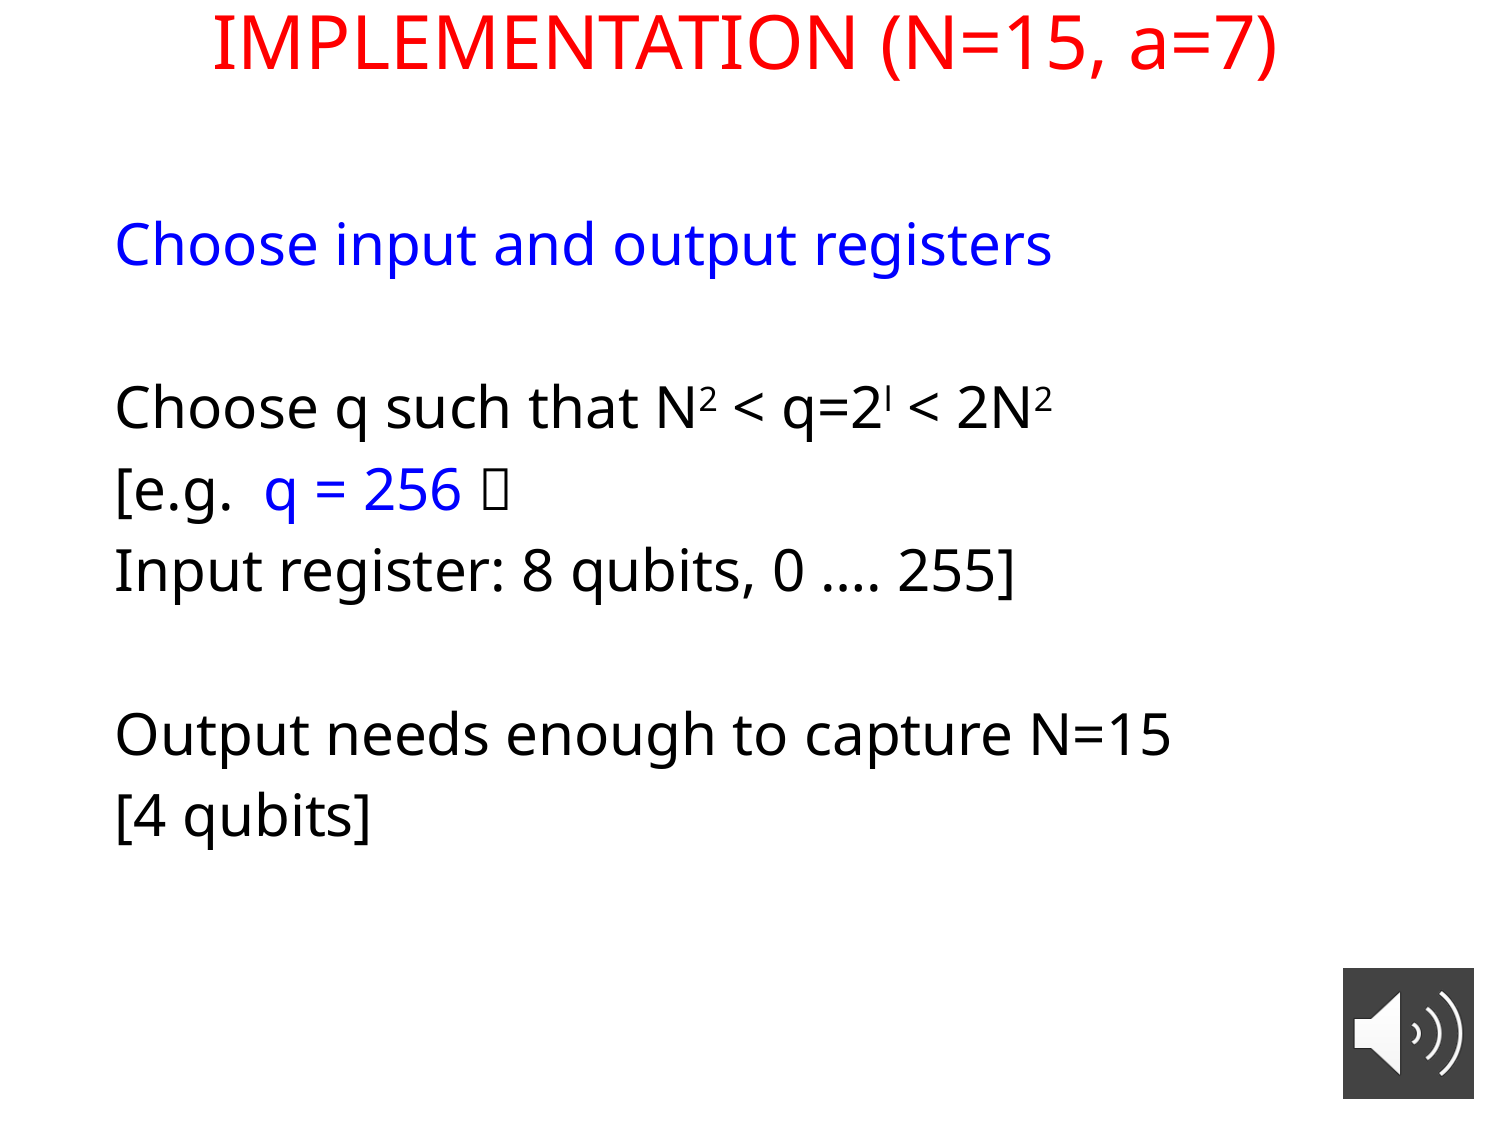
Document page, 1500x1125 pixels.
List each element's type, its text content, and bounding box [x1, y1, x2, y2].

picture [1341, 966, 1476, 1101]
text_box IMPLEMENTATION (N=15, a=7) [197, 0, 1295, 93]
text_box Choose input and output registers Choose q such that N2 < q=2l < 2N2 [e.g. q = 256  Input register: 8 qubits, 0 …. 255] Output needs enough to capture N=15 [4 qubits] [99, 199, 1475, 856]
